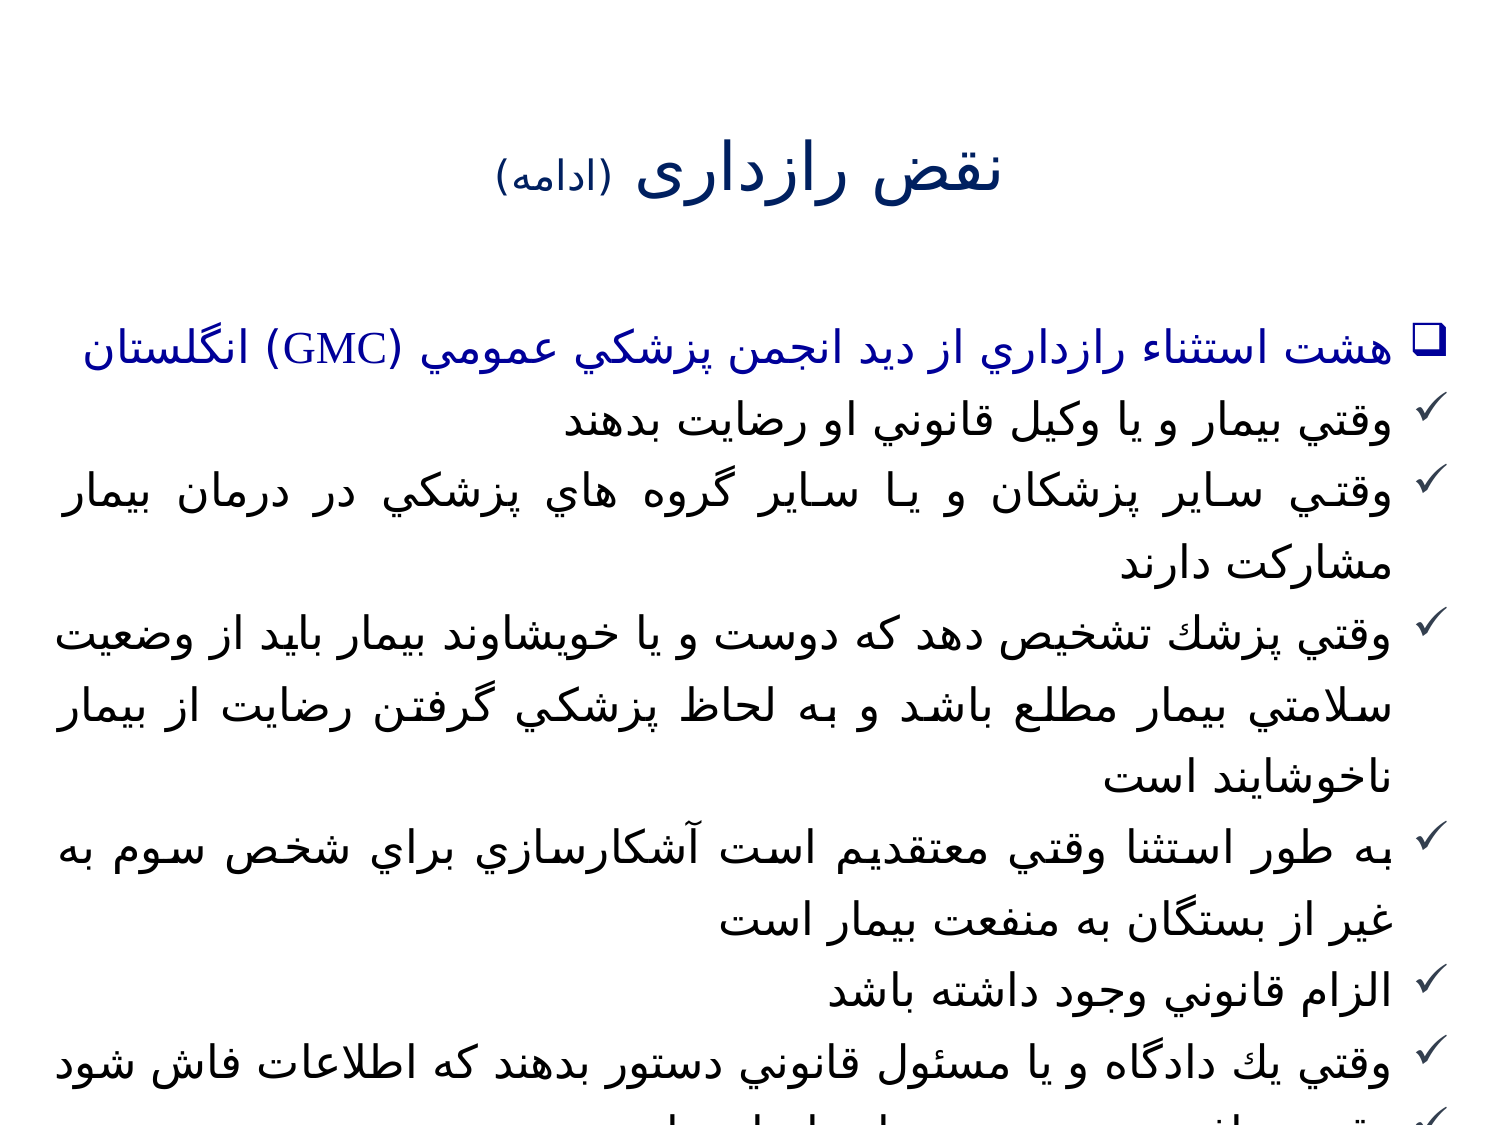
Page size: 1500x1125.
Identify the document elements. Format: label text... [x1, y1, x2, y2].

list هشت استثناء رازداري از دید انجمن پزشكي عمومي (GMC) انگلستان وقتي بيمار و يا وكيل قانوني او رضايت بدهند وقتي ساير پزشكان و يا ساير گروه هاي پزشكي در درمان بيمار مشاركت دارند وقتي پزشك تشخيص دهد كه دوست و يا خويشاوند بيمار بايد از وضعيت سلامتي بيمار مطلع باشد و به لحاظ پزشكي گرفتن رضايت از بيمار ناخوشايند است به طور استثنا وقتي معتقدیم است آشكارسازي براي شخص سوم به غير از بستگان به منفعت بيمار است الزام قانوني وجود داشته باشد وقتي يك دادگاه و يا مسئول قانوني دستور بدهند كه اطلاعات فاش شود وقتي منافع عمومي مهمتر از رازداري است براي اهداف تحقيقاتي كه بوسيله كميته اخلاق تاييد شده باشد [39, 299, 1474, 1107]
title نقض رازداری (ادامه) [103, 59, 1397, 278]
